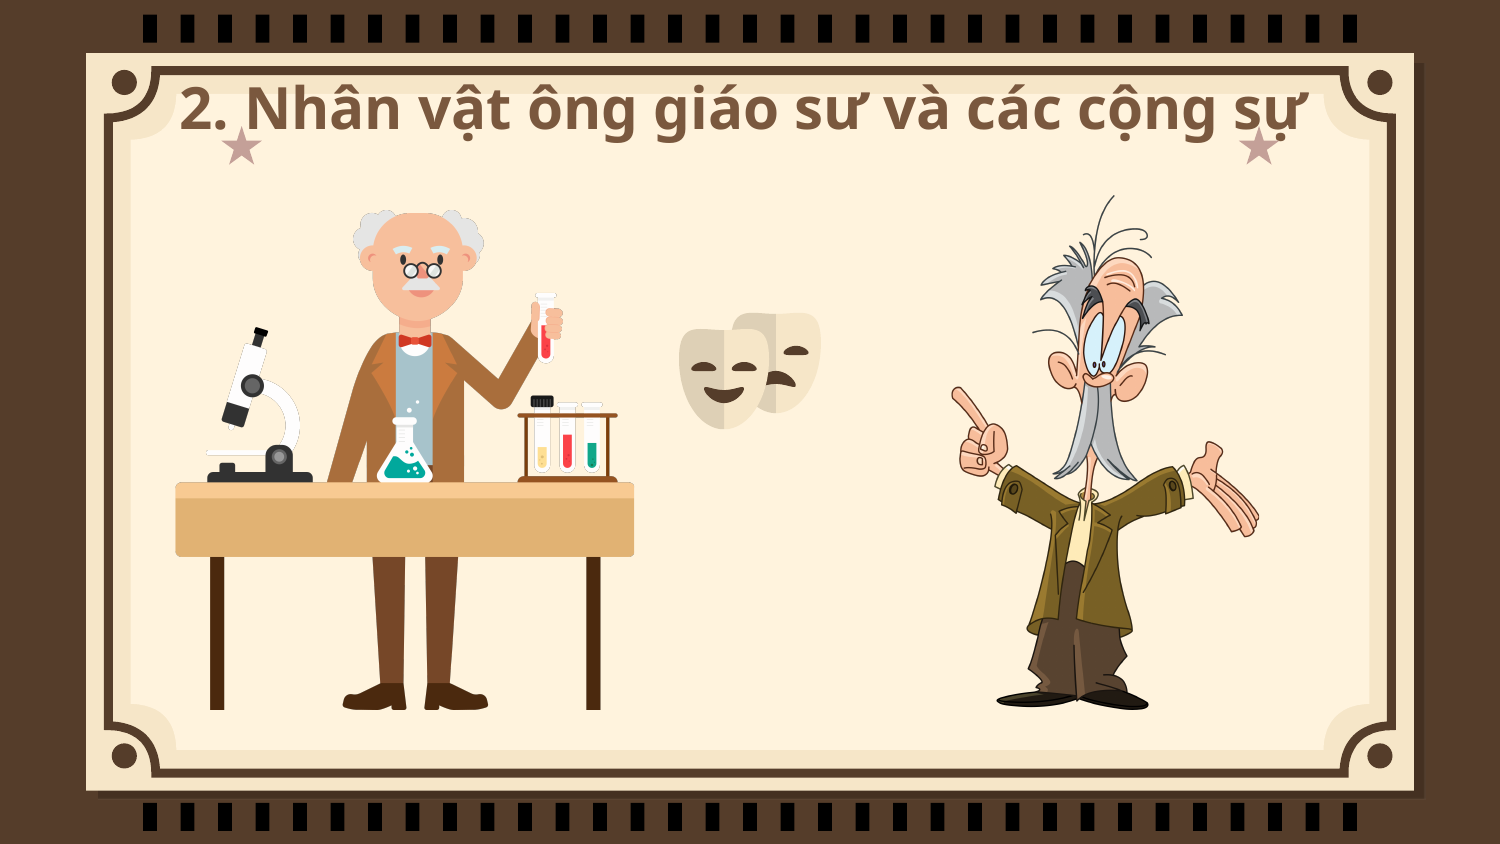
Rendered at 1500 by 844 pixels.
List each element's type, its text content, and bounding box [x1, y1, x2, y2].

text_box [951, 195, 1260, 711]
text_box [221, 126, 262, 165]
title 2. Nhân vật ông giáo sư và các cộng sự [110, 64, 1377, 149]
text_box [1238, 126, 1280, 165]
text_box [175, 210, 635, 711]
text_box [678, 312, 822, 430]
